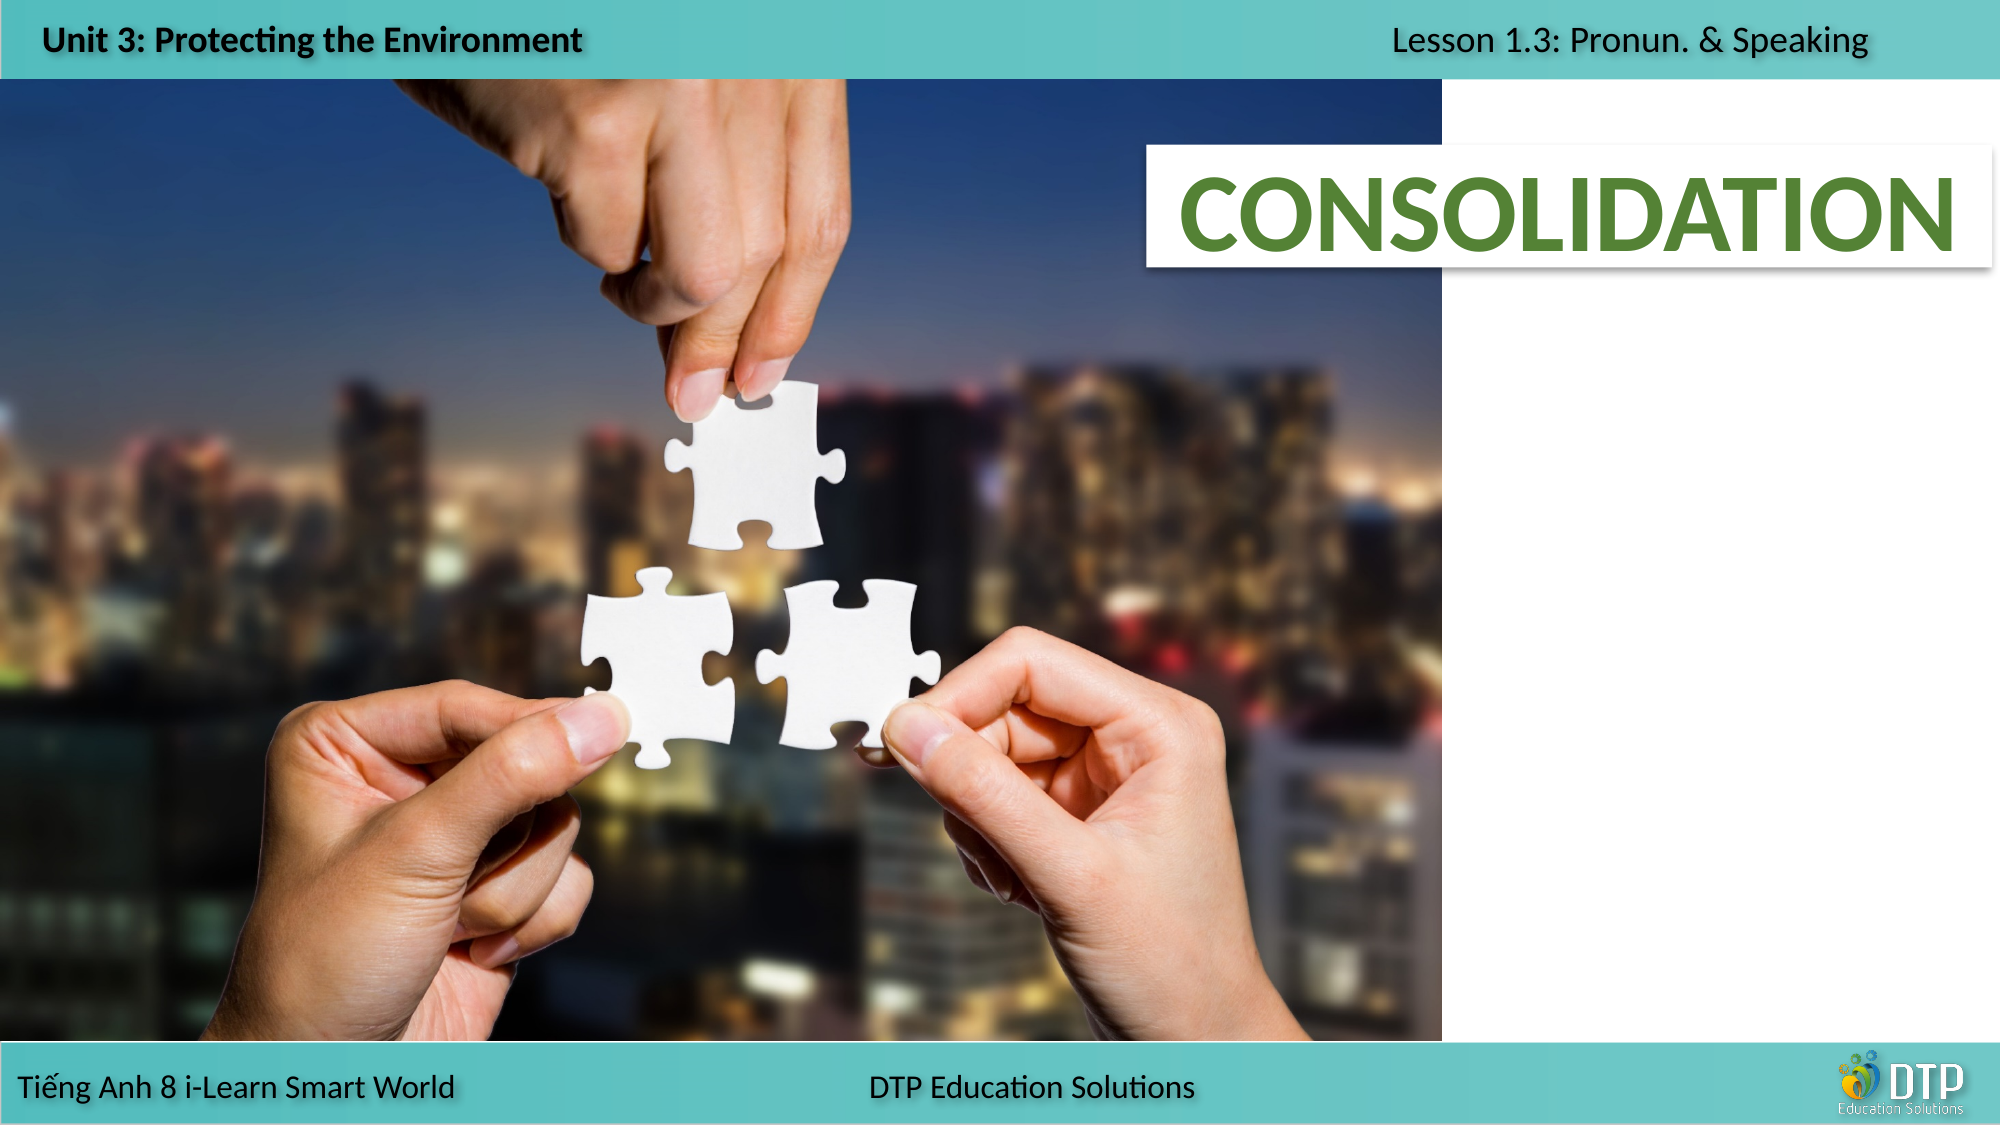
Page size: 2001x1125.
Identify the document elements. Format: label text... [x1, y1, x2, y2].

picture [0, 0, 2000, 1125]
text_box CONSOLIDATION [1442, 144, 1993, 268]
